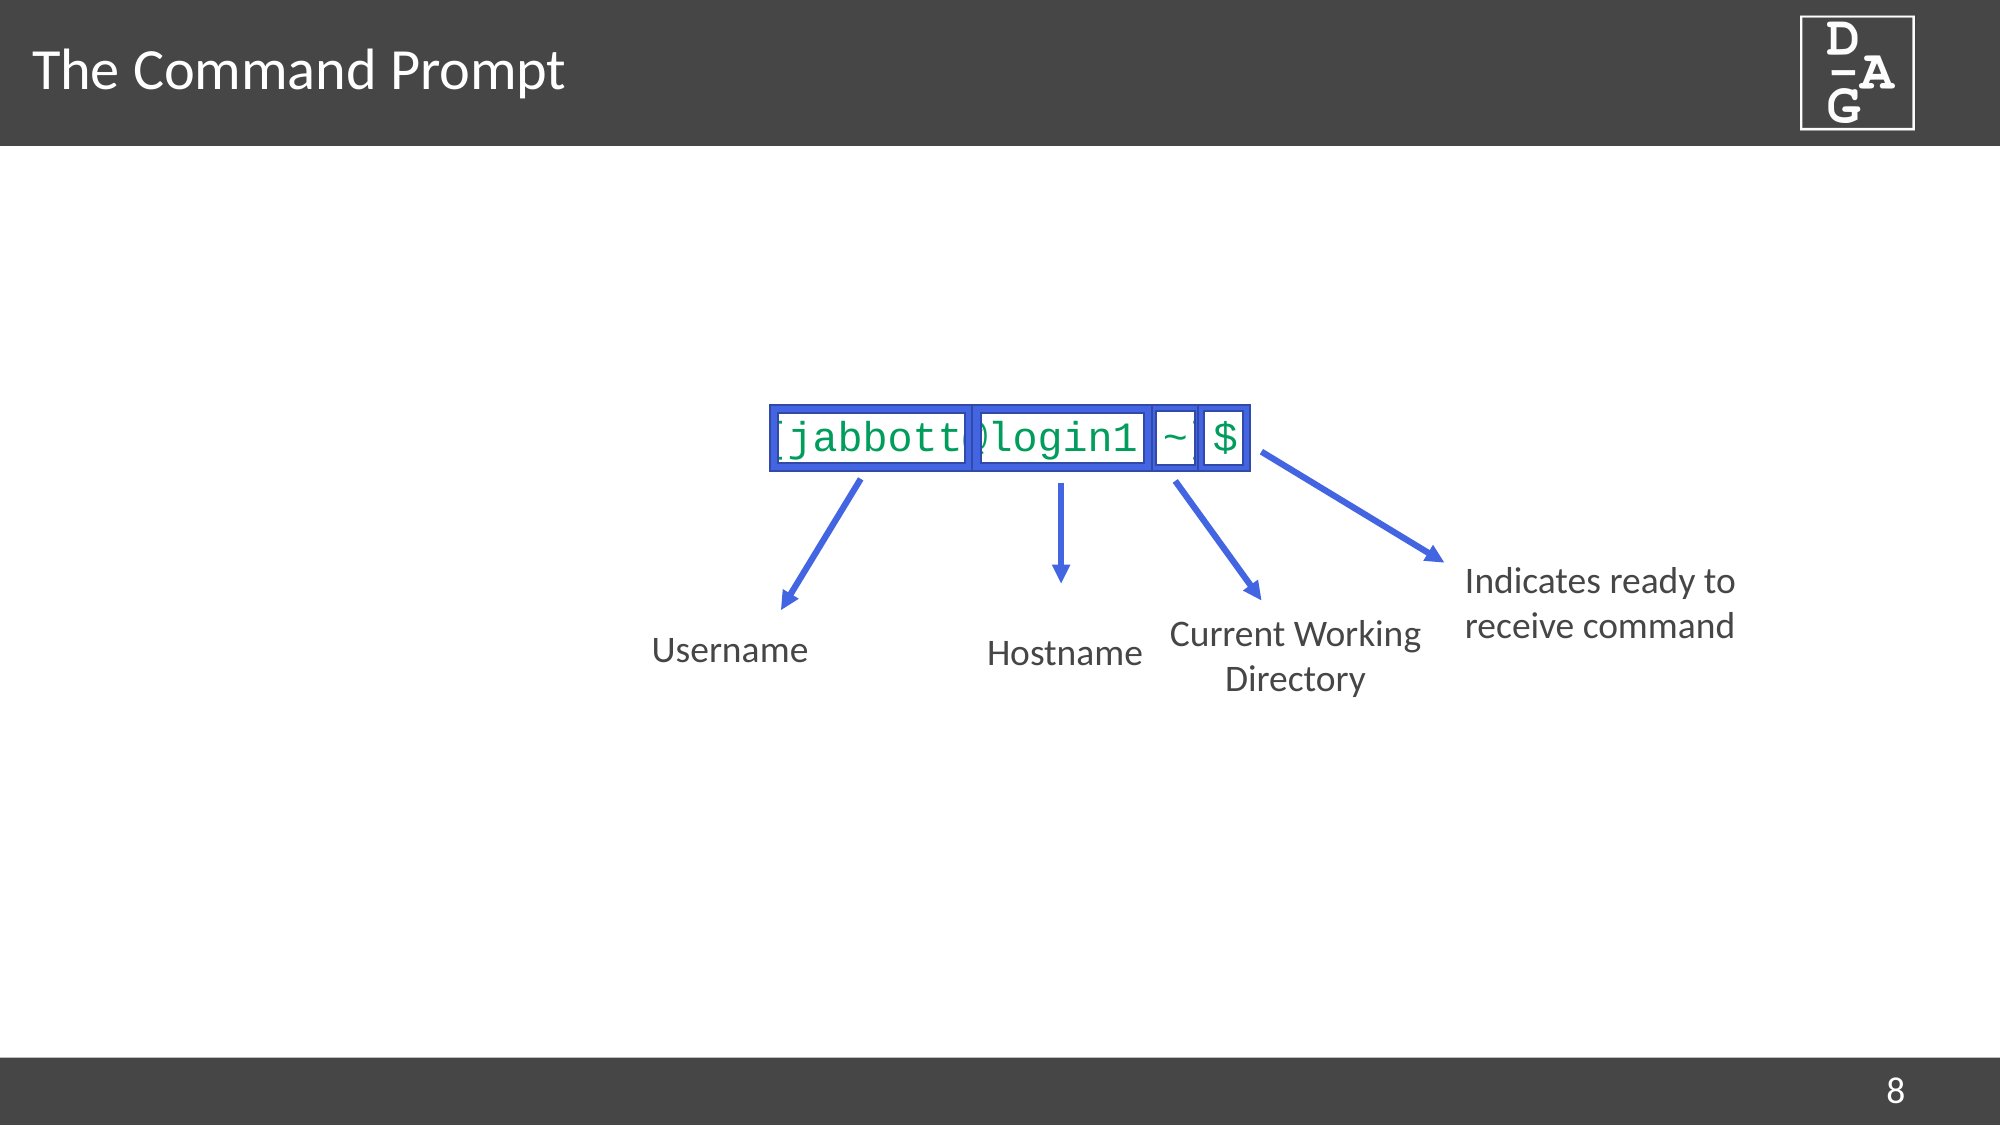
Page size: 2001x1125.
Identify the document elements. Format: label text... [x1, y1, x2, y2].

title The Command Prompt [32, 24, 1760, 122]
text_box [636, 404, 972, 679]
list [jabbott@login1 ~]$ [84, 331, 1916, 873]
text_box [1149, 404, 1442, 708]
slide_number 8 [1871, 1058, 1978, 1096]
picture [1800, 15, 1916, 131]
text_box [1197, 404, 1758, 655]
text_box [972, 404, 1174, 681]
